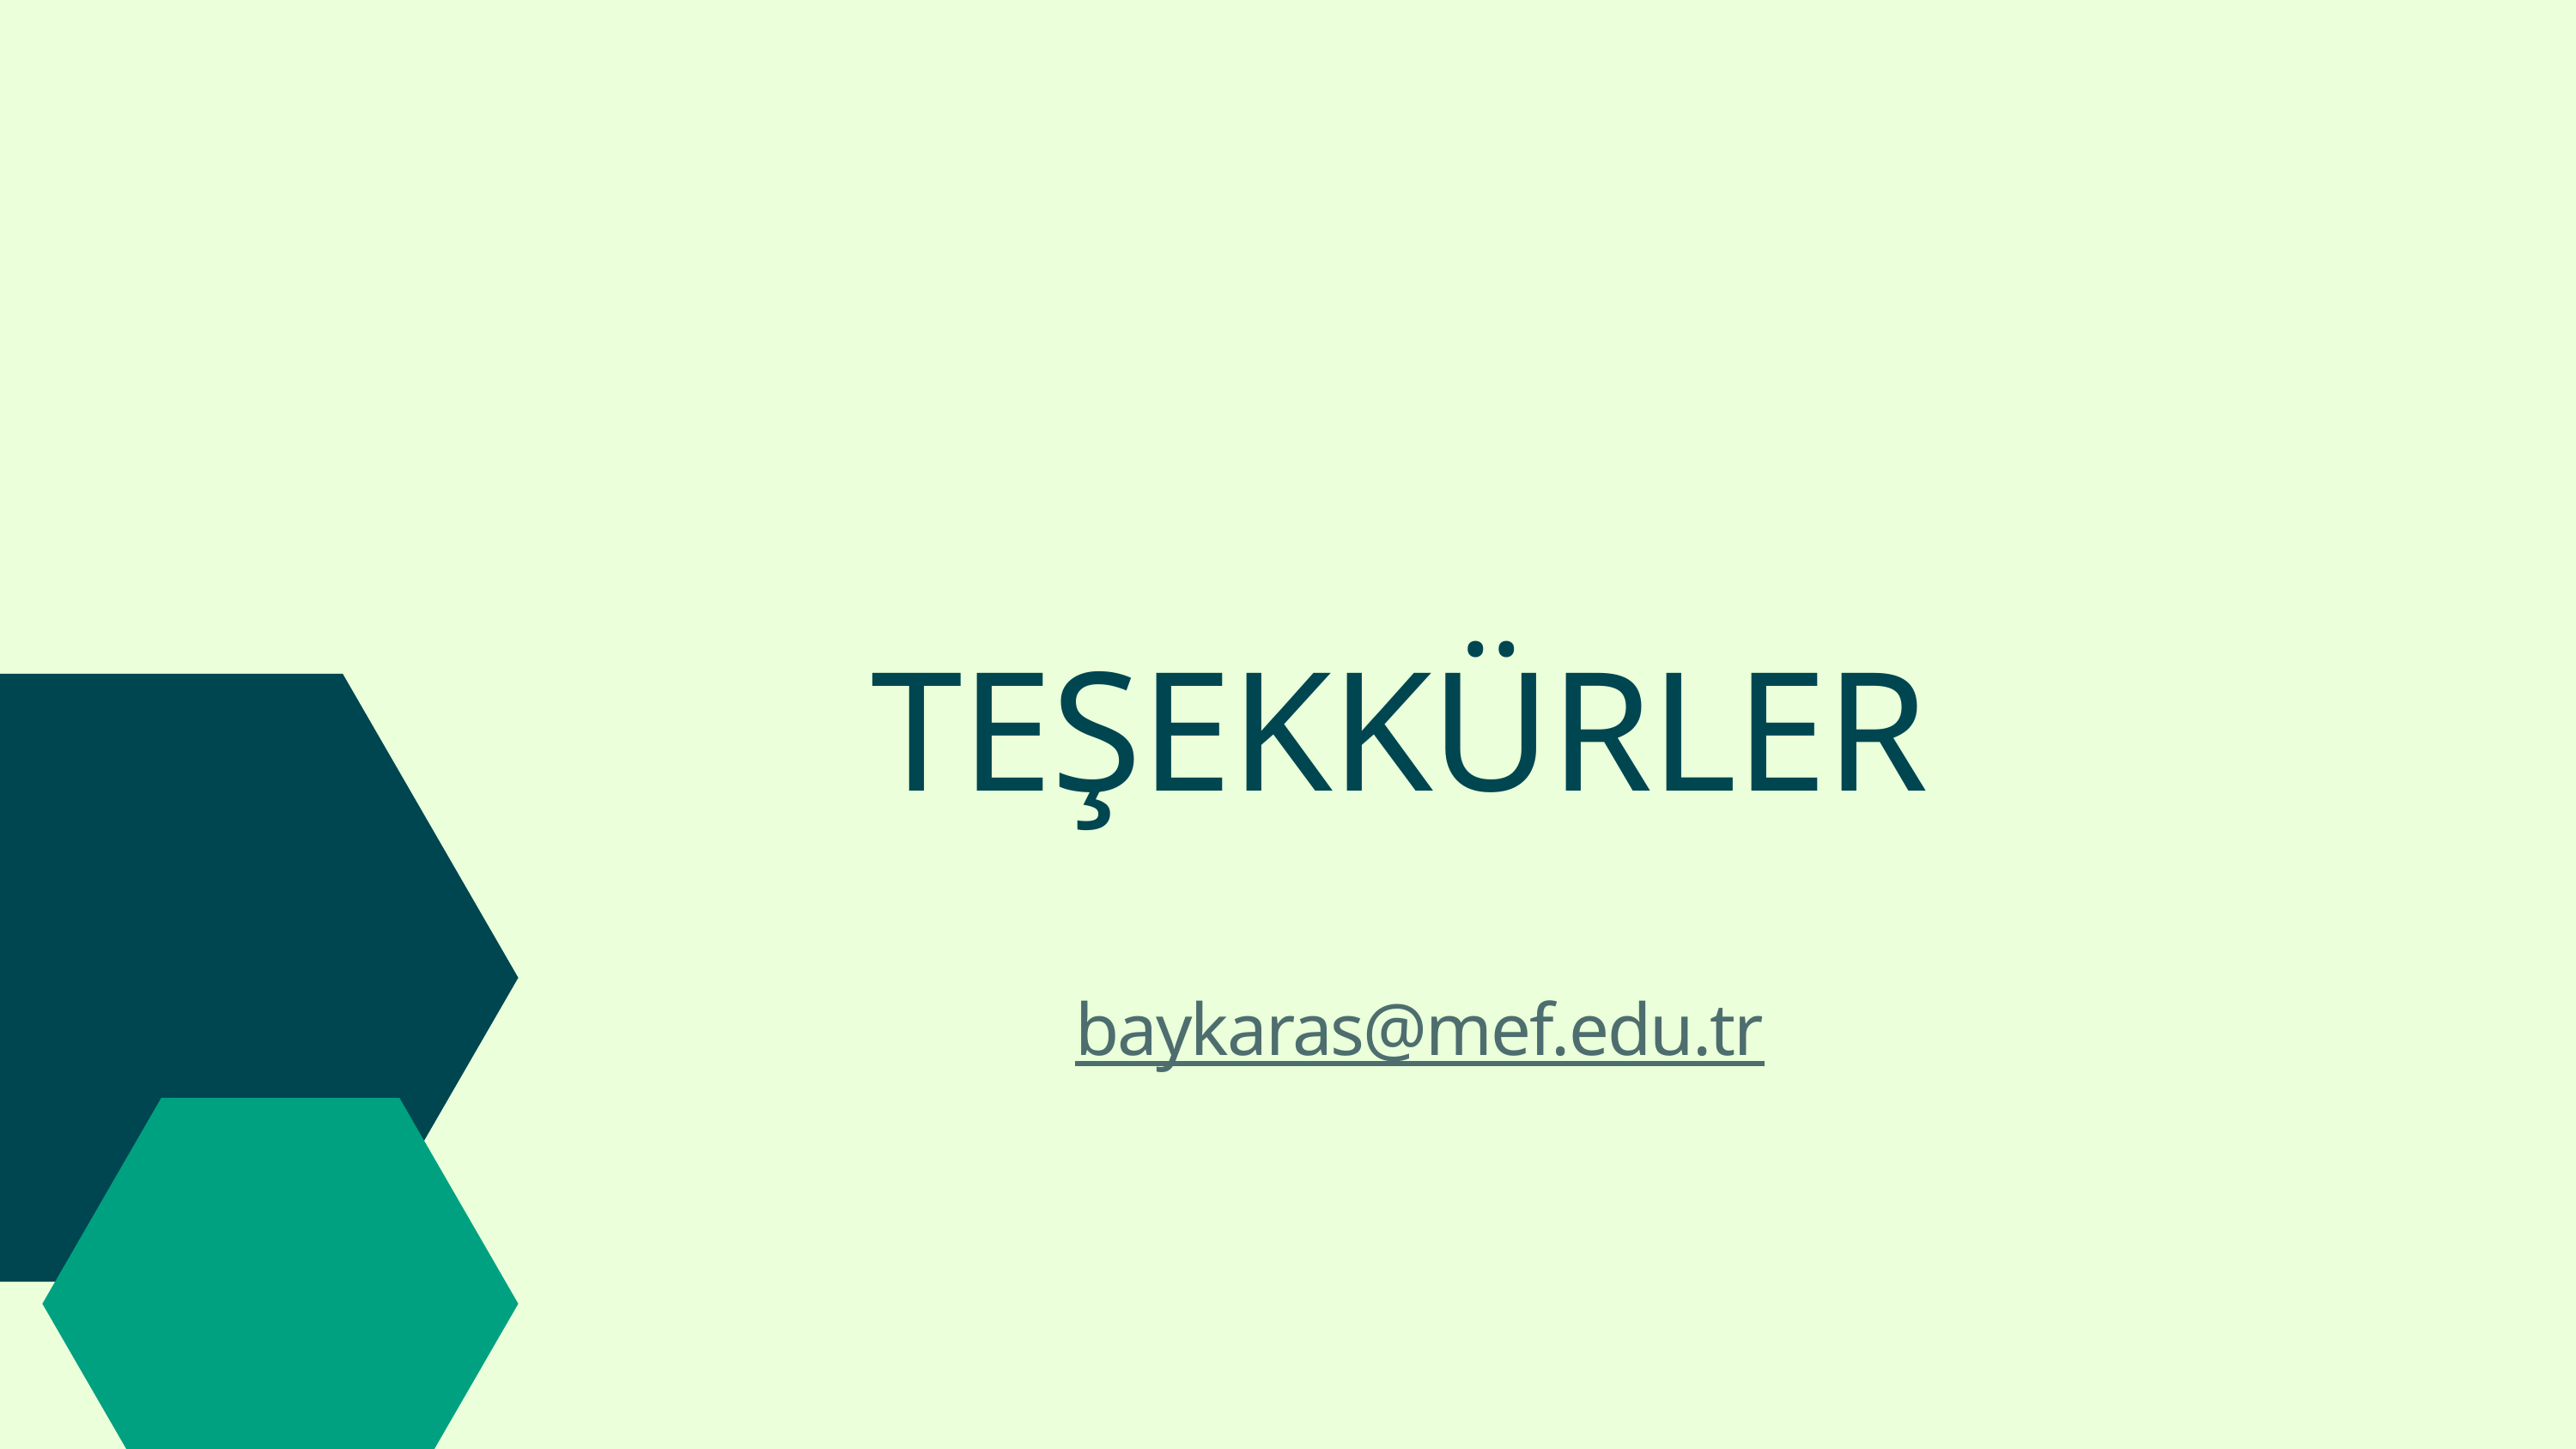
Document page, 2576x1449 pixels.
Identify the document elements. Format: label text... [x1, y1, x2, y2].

text_box TEŞEKKÜRLER [685, 626, 2115, 824]
text_box baykaras@mef.edu.tr [1062, 977, 2443, 1088]
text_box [0, 673, 519, 1282]
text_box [42, 1097, 519, 1449]
